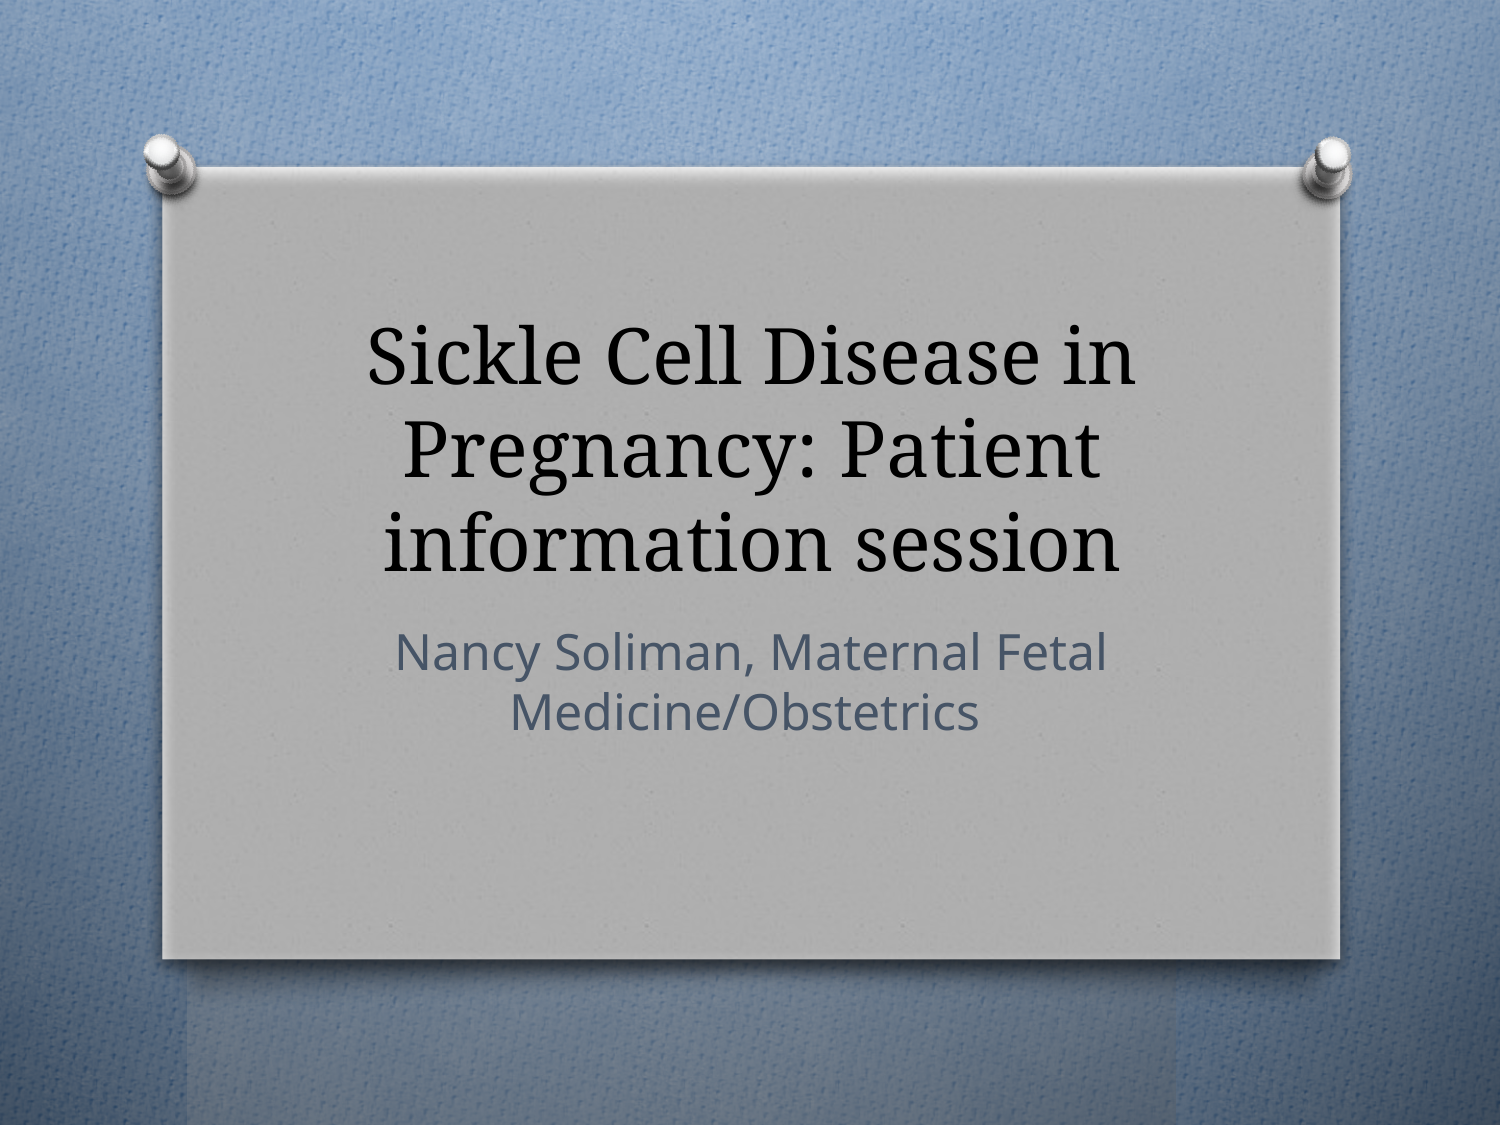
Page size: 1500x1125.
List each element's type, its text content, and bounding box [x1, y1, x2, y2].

picture [112, 100, 235, 224]
title Sickle Cell Disease in Pregnancy: Patient information session [283, 294, 1223, 595]
subtitle Nancy Soliman, Maternal Fetal Medicine/Obstetrics [283, 612, 1221, 863]
picture [1274, 109, 1396, 230]
